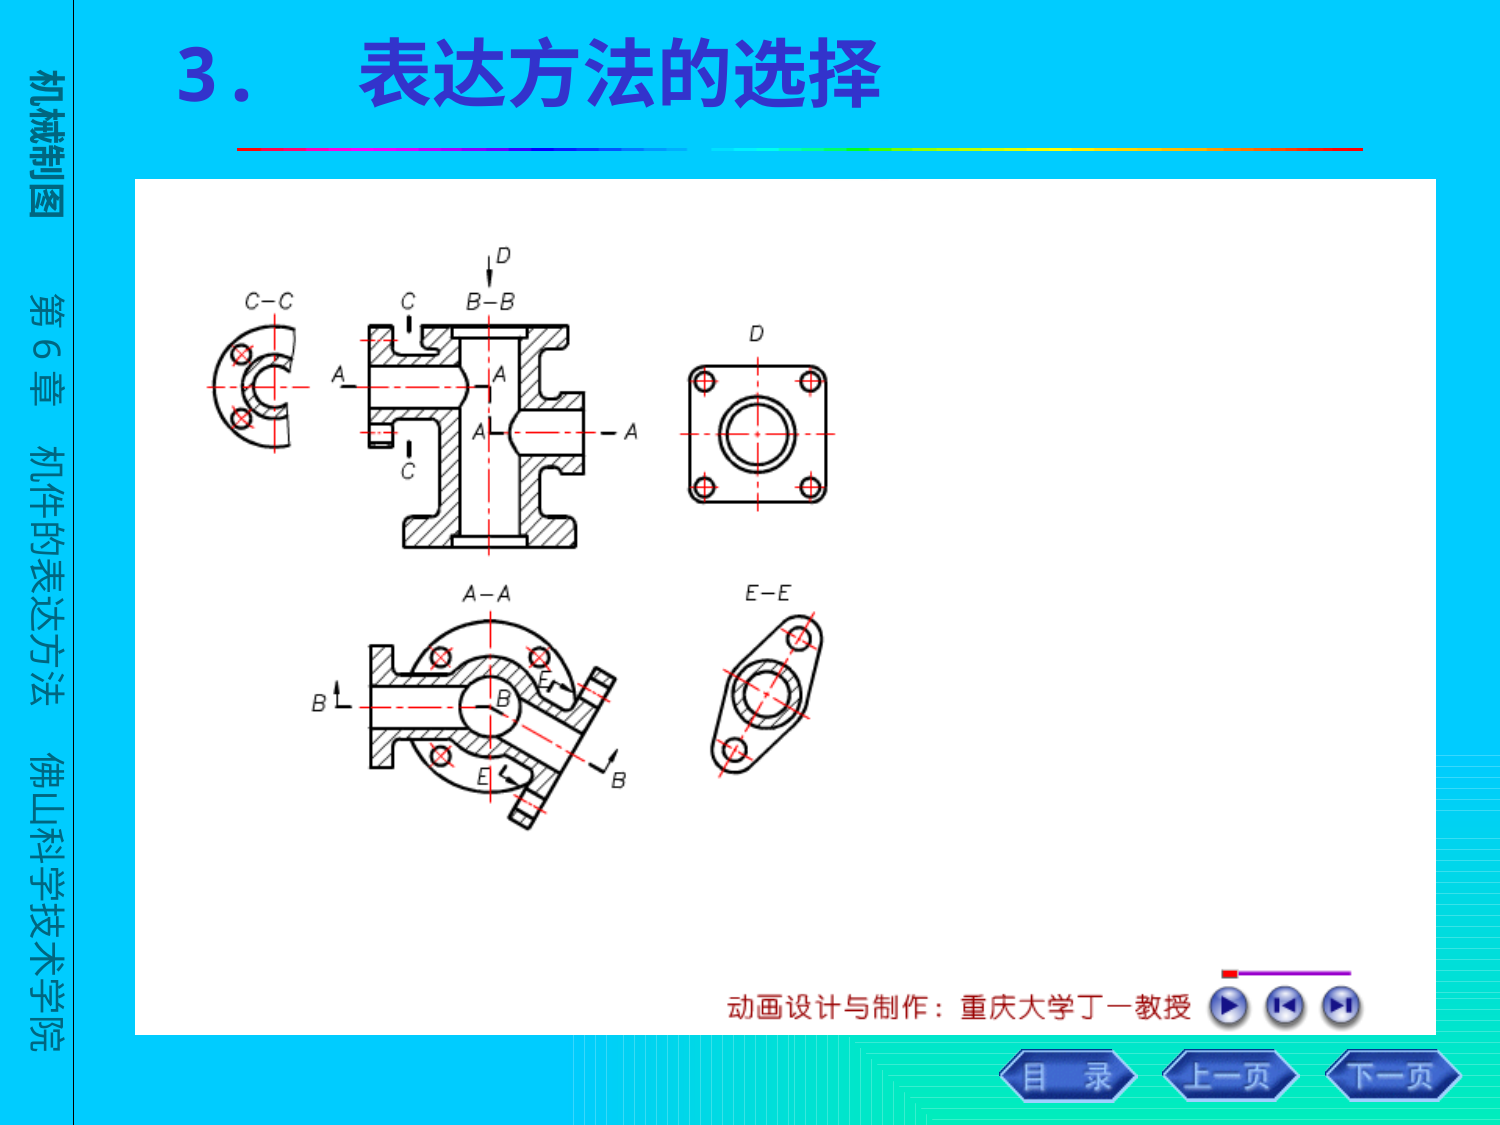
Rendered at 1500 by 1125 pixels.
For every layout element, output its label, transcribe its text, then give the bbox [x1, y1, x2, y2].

text_box 3. 表达方法的选择 [159, 19, 1388, 149]
picture [1325, 1049, 1463, 1102]
picture [1162, 1049, 1300, 1102]
picture [999, 1049, 1138, 1103]
picture [136, 180, 1436, 1035]
